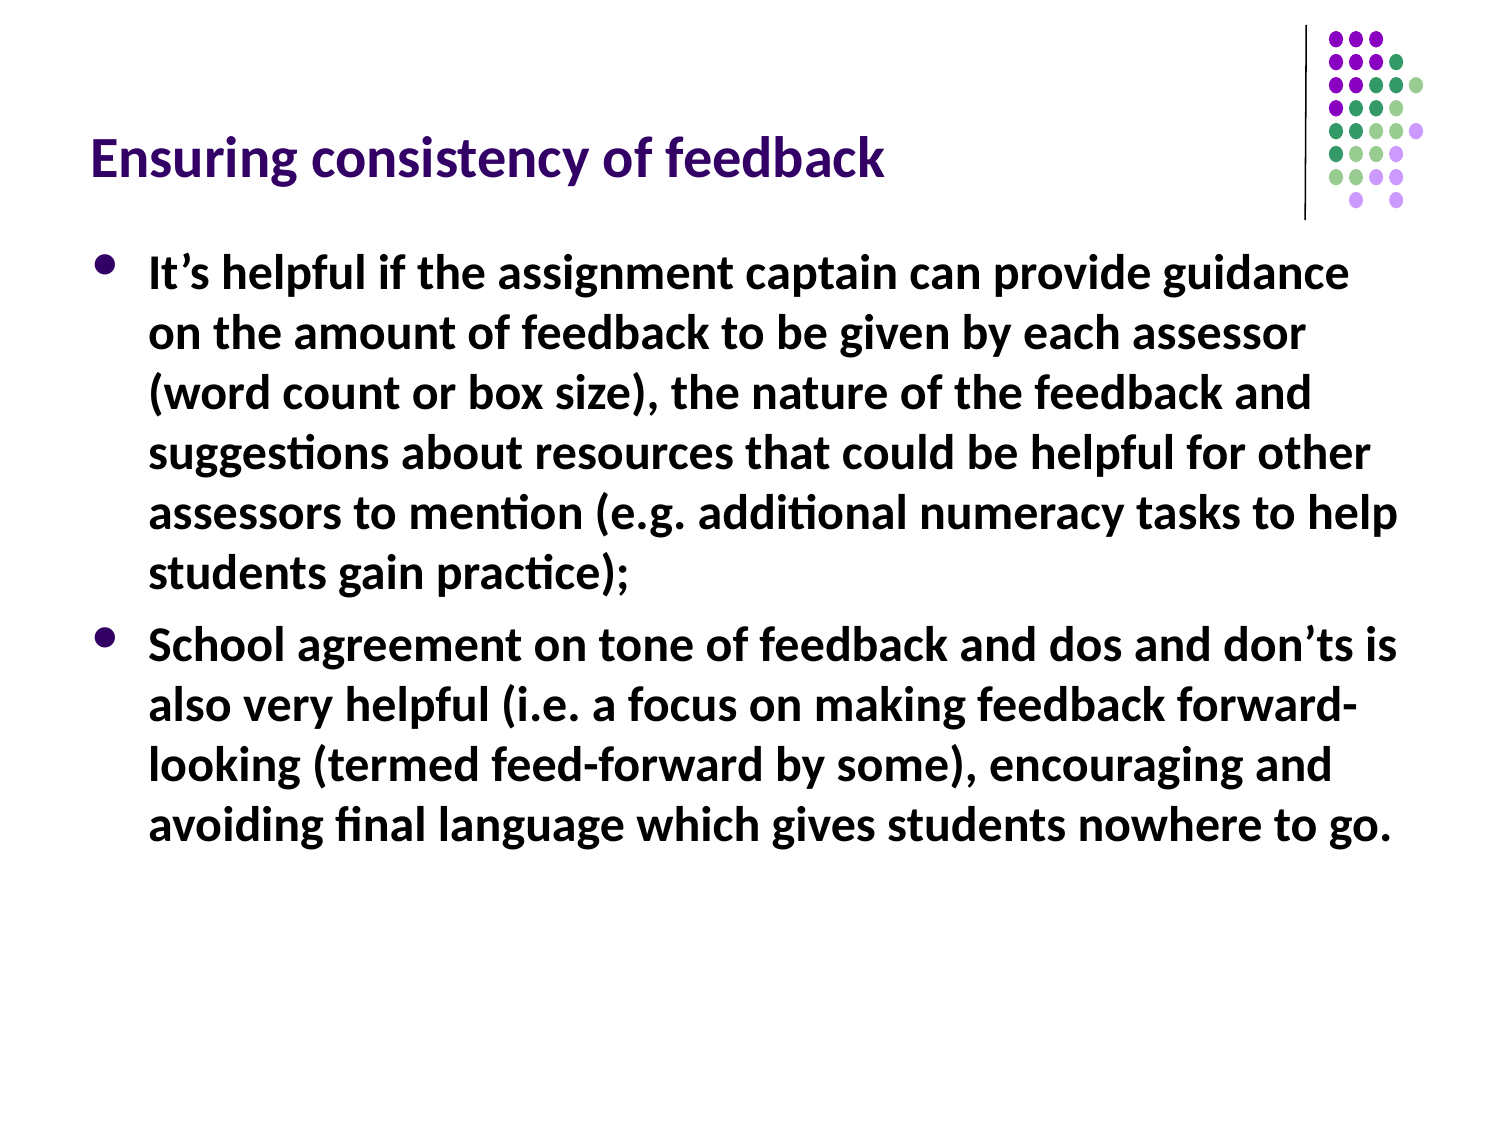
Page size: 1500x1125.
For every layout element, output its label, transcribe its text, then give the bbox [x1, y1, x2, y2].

list It’s helpful if the assignment captain can provide guidance on the amount of feedback to be given by each assessor (word count or box size), the nature of the feedback and suggestions about resources that could be helpful for other assessors to mention (e.g. additional numeracy tasks to help students gain practice); School agreement on tone of feedback and dos and don’ts is also very helpful (i.e. a focus on making feedback forward-looking (termed feed-forward by some), encouraging and avoiding final language which gives students nowhere to go. [76, 231, 1428, 1018]
title Ensuring consistency of feedback [74, 19, 1313, 197]
